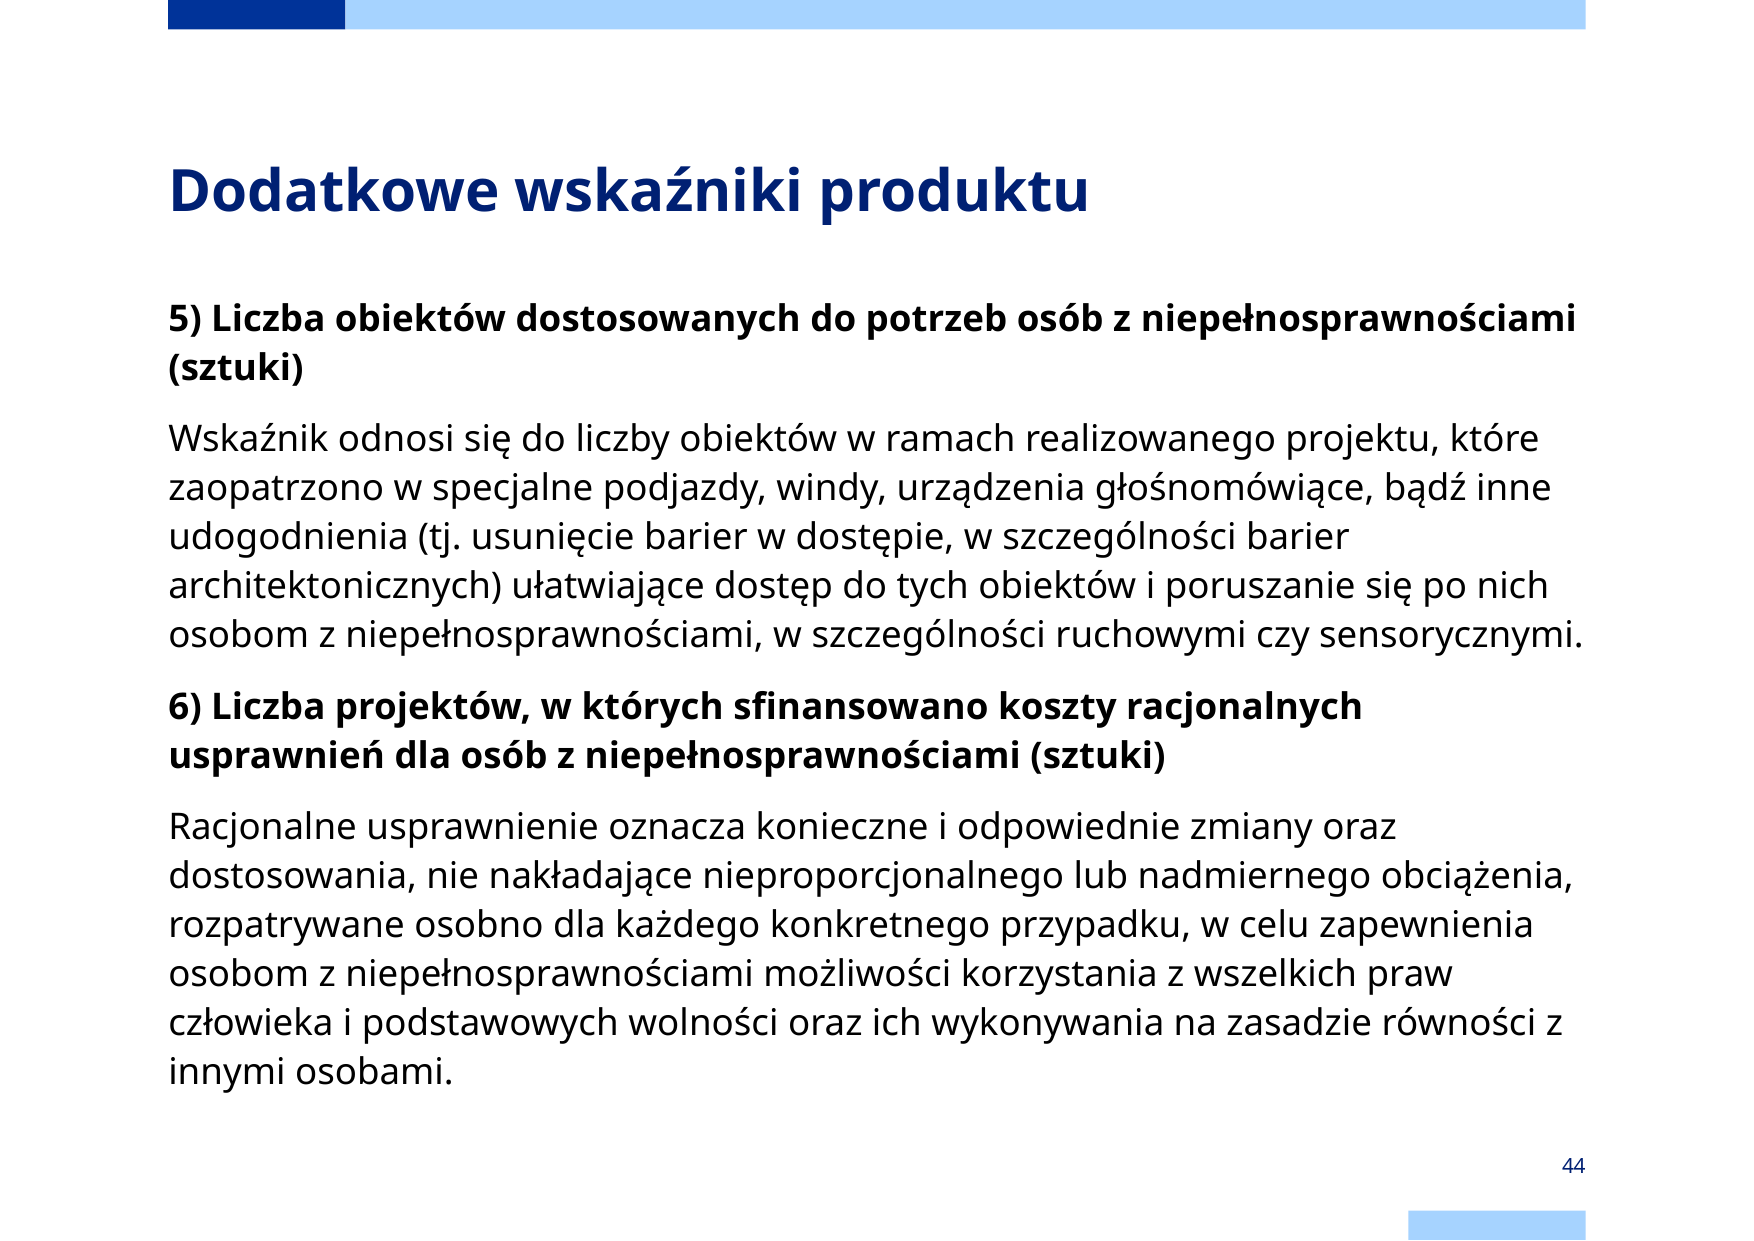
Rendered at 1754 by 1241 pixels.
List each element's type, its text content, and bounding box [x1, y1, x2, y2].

slide_number 44 [1408, 1151, 1586, 1182]
title Dodatkowe wskaźniki produktu [168, 147, 1586, 266]
list 5) Liczba obiektów dostosowanych do potrzeb osób z niepełnosprawnościami (sztuki) Wskaźnik odnosi się do liczby obiektów w ramach realizowanego projektu, które zaopatrzono w specjalne podjazdy, windy, urządzenia głośnomówiące, bądź inne udogodnienia (tj. usunięcie barier w dostępie, w szczególności barier architektonicznych) ułatwiające dostęp do tych obiektów i poruszanie się po nich osobom z niepełnosprawnościami, w szczególności ruchowymi czy sensorycznymi. 6) Liczba projektów, w których sfinansowano koszty racjonalnych usprawnień dla osób z niepełnosprawnościami (sztuki) Racjonalne usprawnienie oznacza konieczne i odpowiednie zmiany oraz dostosowania, nie nakładające nieproporcjonalnego lub nadmiernego obciążenia, rozpatrywane osobno dla każdego konkretnego przypadku, w celu zapewnienia osobom z niepełnosprawnościami możliwości korzystania z wszelkich praw człowieka i podstawowych wolności oraz ich wykonywania na zasadzie równości z innymi osobami. [168, 289, 1586, 1117]
